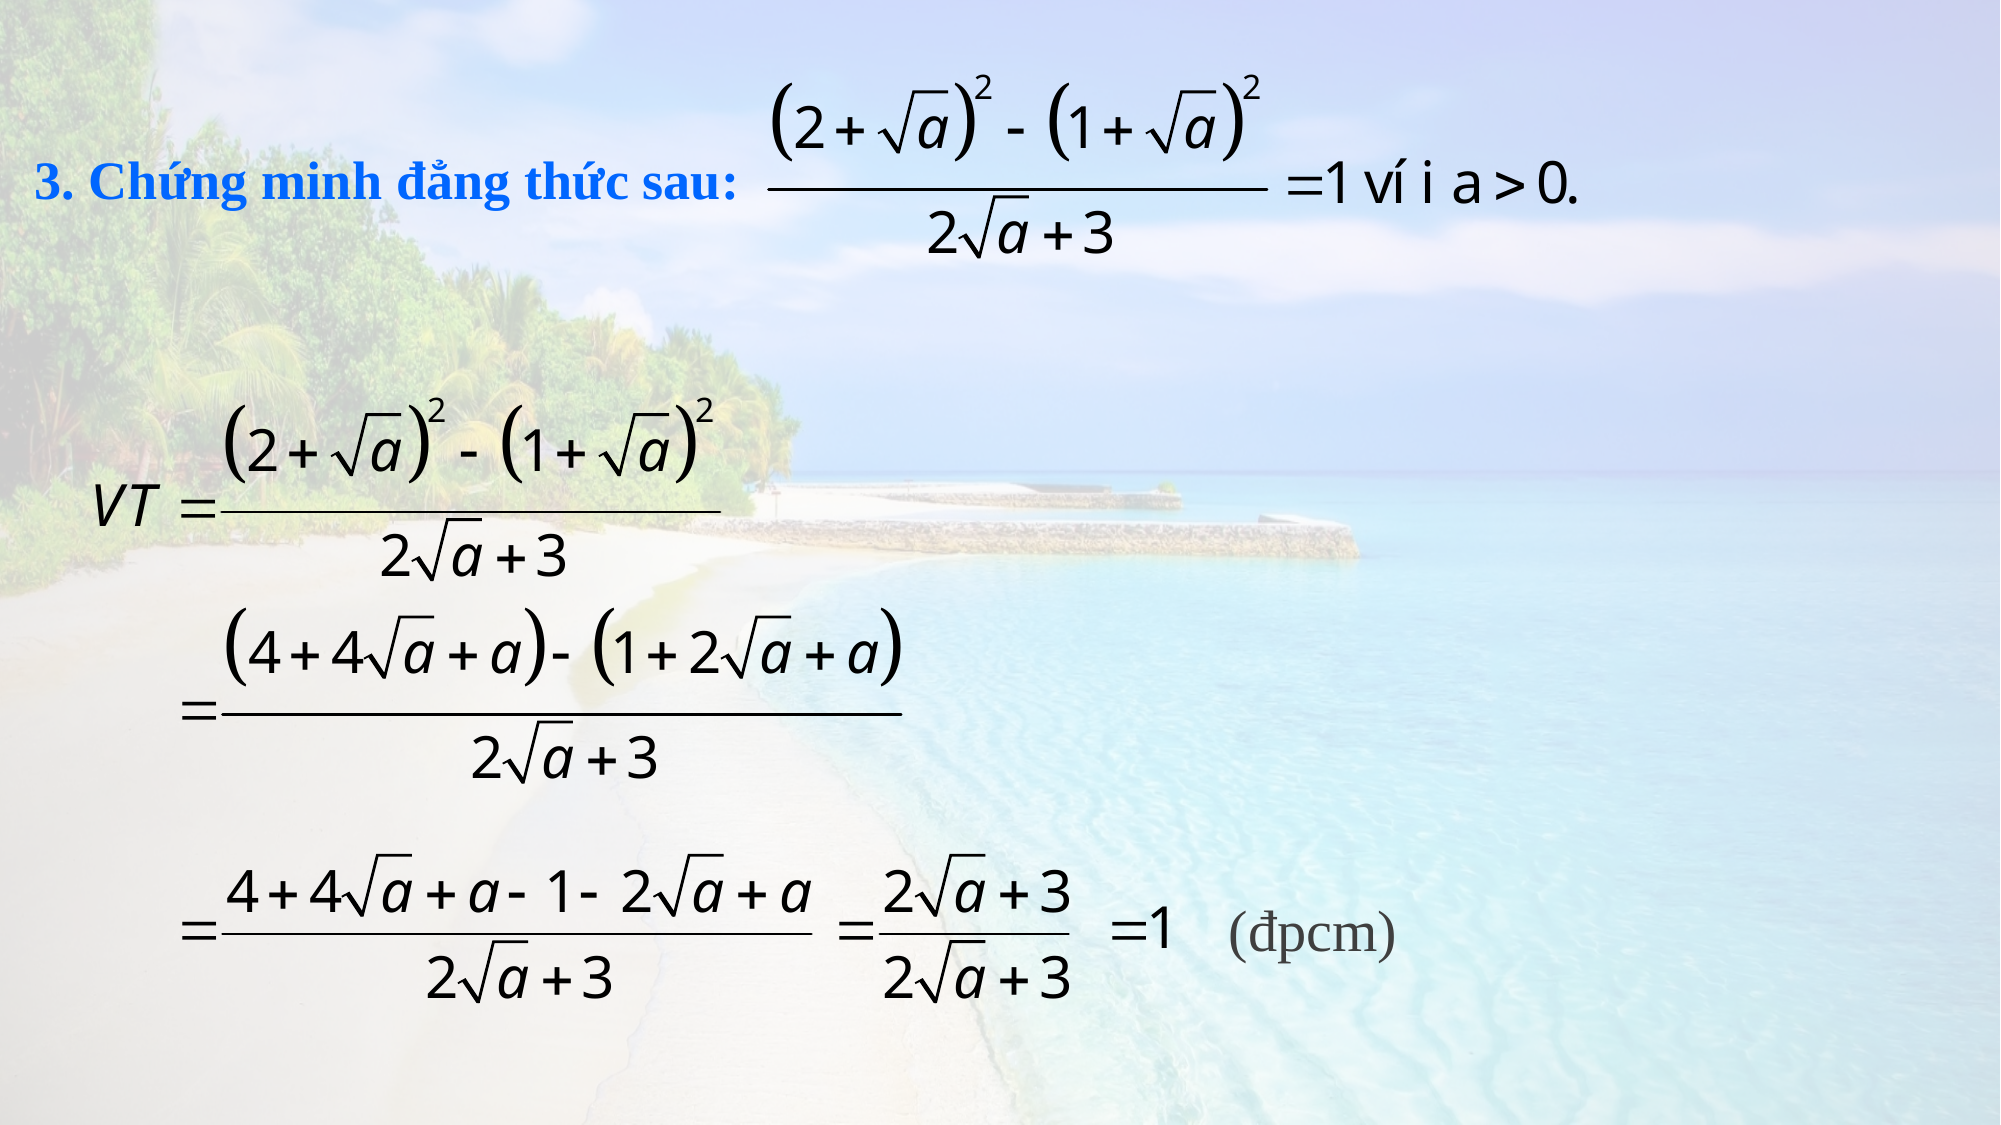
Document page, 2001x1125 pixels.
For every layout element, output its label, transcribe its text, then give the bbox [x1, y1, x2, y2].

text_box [172, 605, 907, 790]
text_box 3. Chứng minh đẳng thức sau: [19, 138, 764, 218]
text_box (đpcm) [1214, 885, 1422, 971]
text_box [86, 391, 726, 587]
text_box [764, 68, 1584, 265]
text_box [1102, 904, 1174, 953]
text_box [172, 848, 817, 1009]
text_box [830, 848, 1074, 1009]
